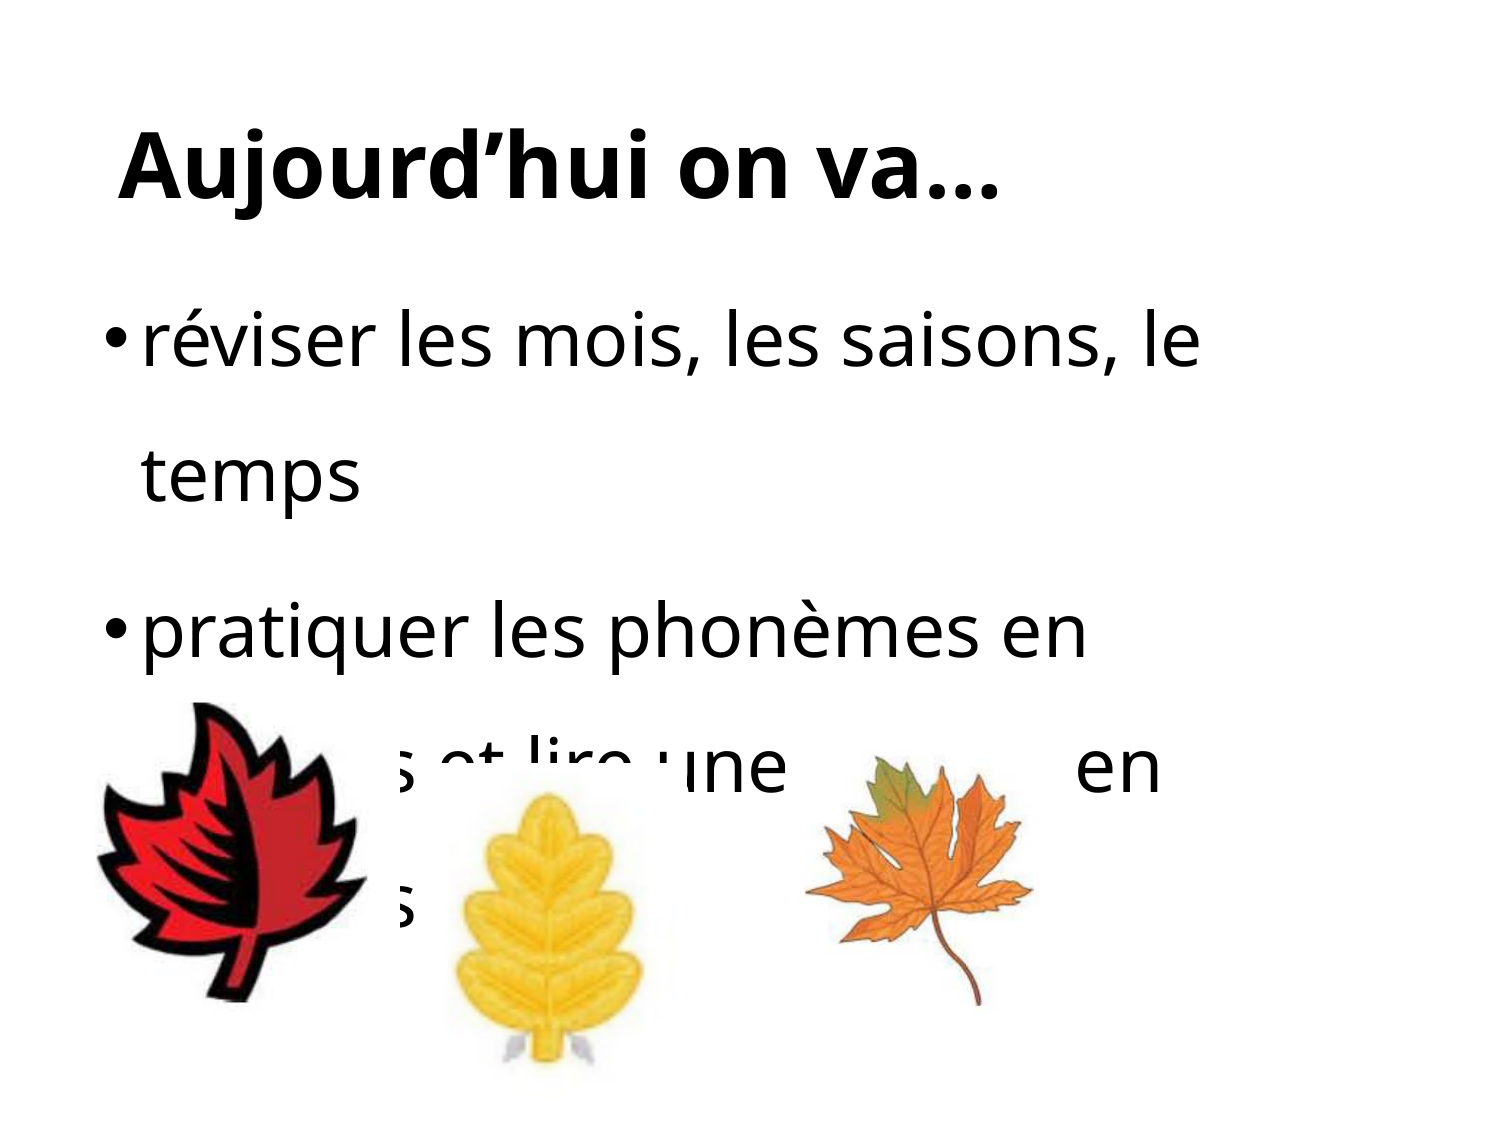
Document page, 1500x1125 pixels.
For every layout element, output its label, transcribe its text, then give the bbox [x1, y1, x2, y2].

picture [69, 688, 400, 1022]
picture [785, 726, 1056, 1022]
picture [419, 763, 687, 1098]
list réviser les mois, les saisons, le temps pratiquer les phonèmes en français et lire une poème en français [88, 239, 1382, 953]
title Aujourd’hui on va… [103, 59, 1397, 278]
